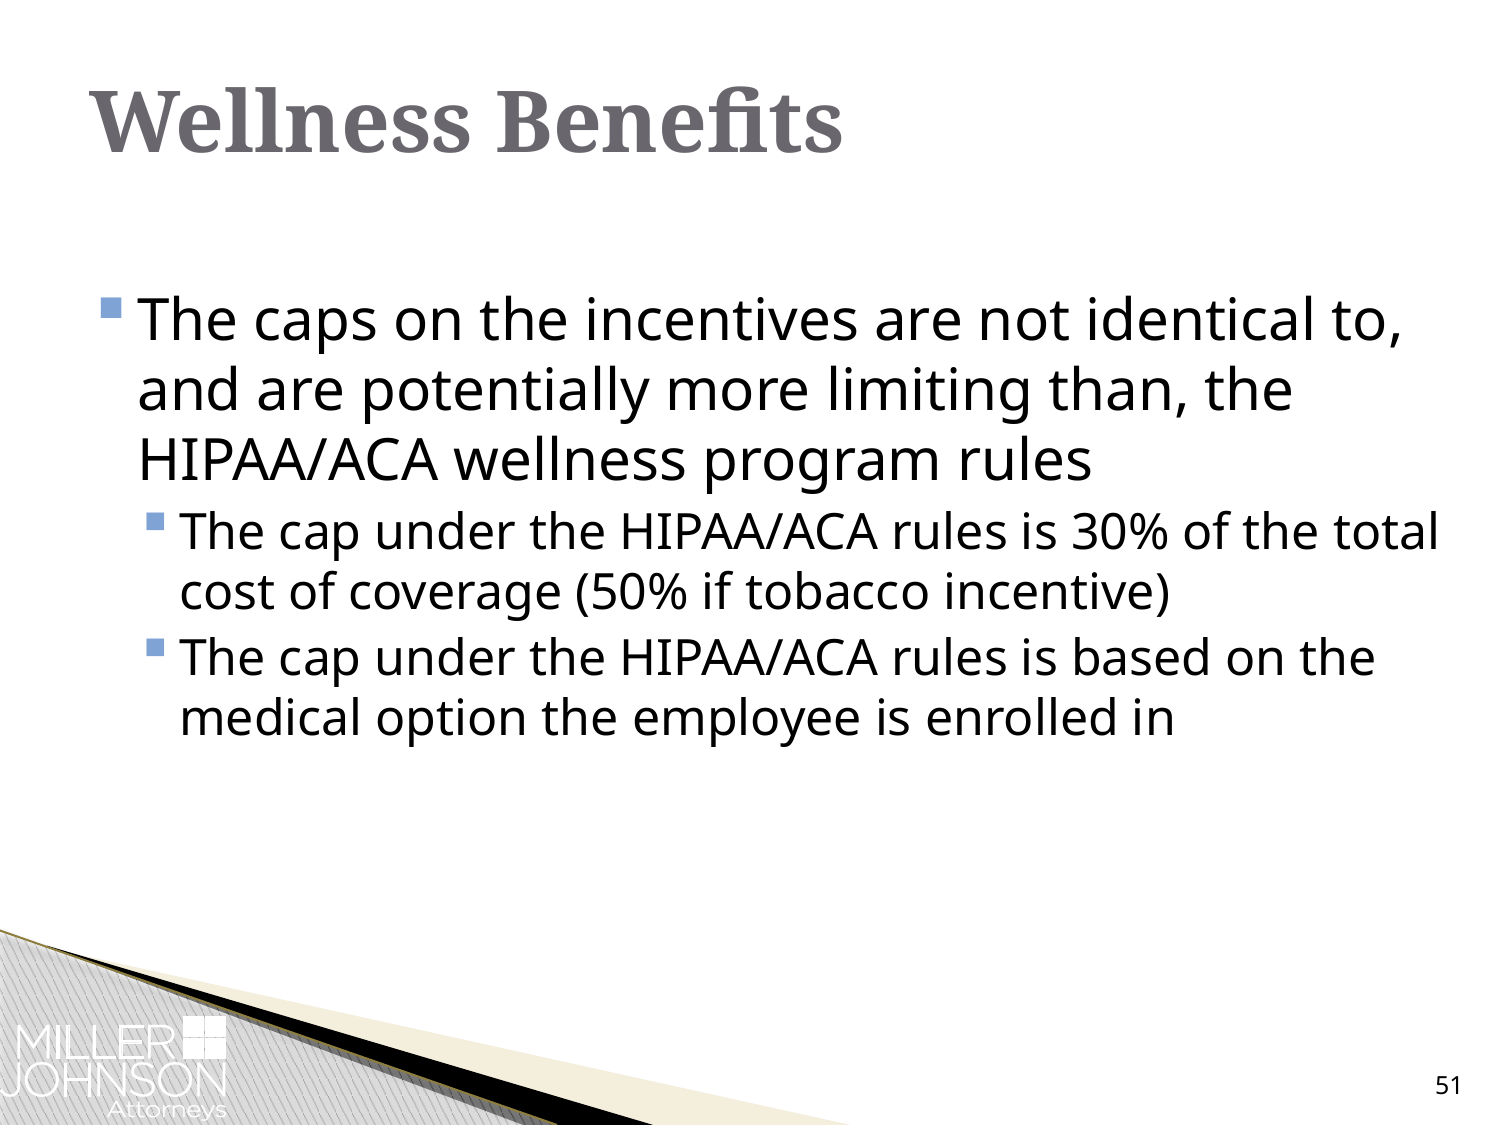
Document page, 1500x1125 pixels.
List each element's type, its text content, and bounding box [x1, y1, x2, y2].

slide_number 51 [1387, 1051, 1479, 1112]
list The caps on the incentives are not identical to, and are potentially more limiting than, the HIPAA/ACA wellness program rules The cap under the HIPAA/ACA rules is 30% of the total cost of coverage (50% if tobacco incentive) The cap under the HIPAA/ACA rules is based on the medical option the employee is enrolled in [62, 275, 1462, 758]
title Wellness Benefits [75, 24, 1425, 213]
picture [142, 982, 551, 1125]
